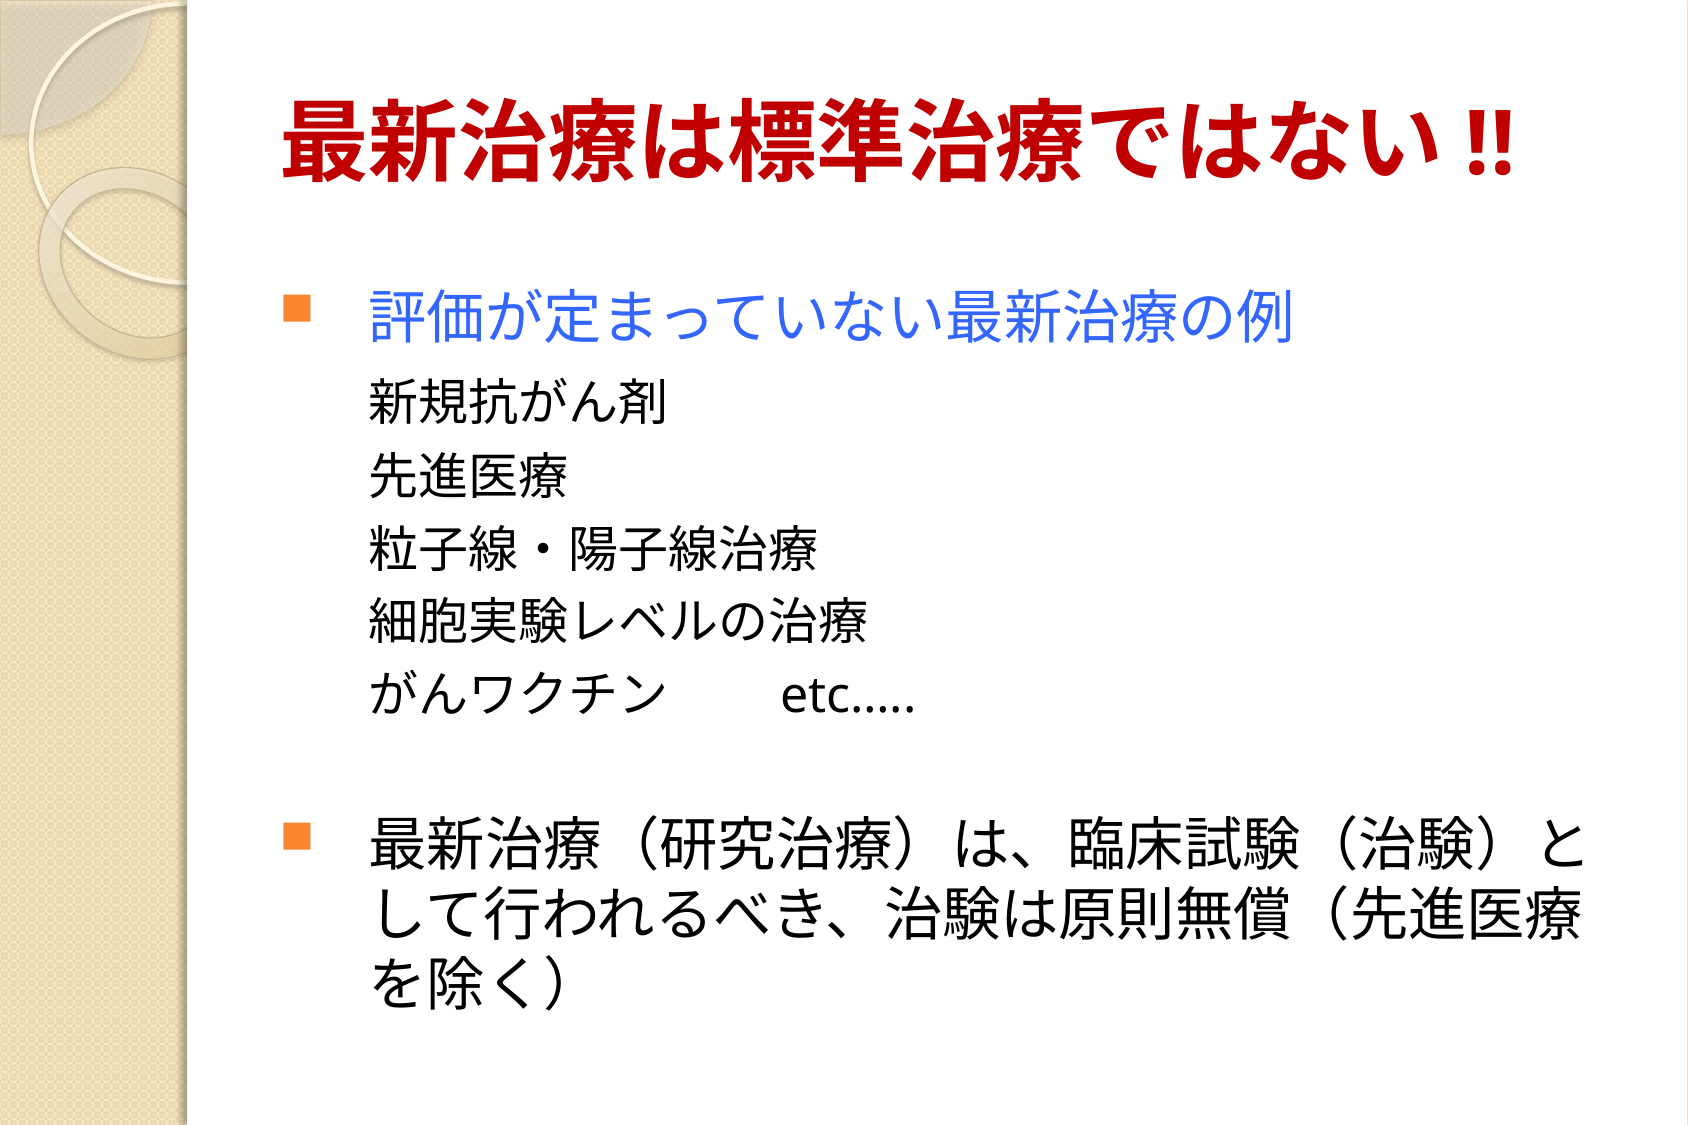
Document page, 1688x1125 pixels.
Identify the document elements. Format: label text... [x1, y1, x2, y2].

list 評価が定まっていない最新治療の例 新規抗がん剤 先進医療 粒子線・陽子線治療 細胞実験レベルの治療 がんワクチン etc….. 最新治療（研究治療）は、臨床試験（治験）として行われるべき、治験は原則無償（先進医療を除く） [264, 237, 1649, 1025]
title 最新治療は標準治療ではない!! [264, 45, 1649, 233]
